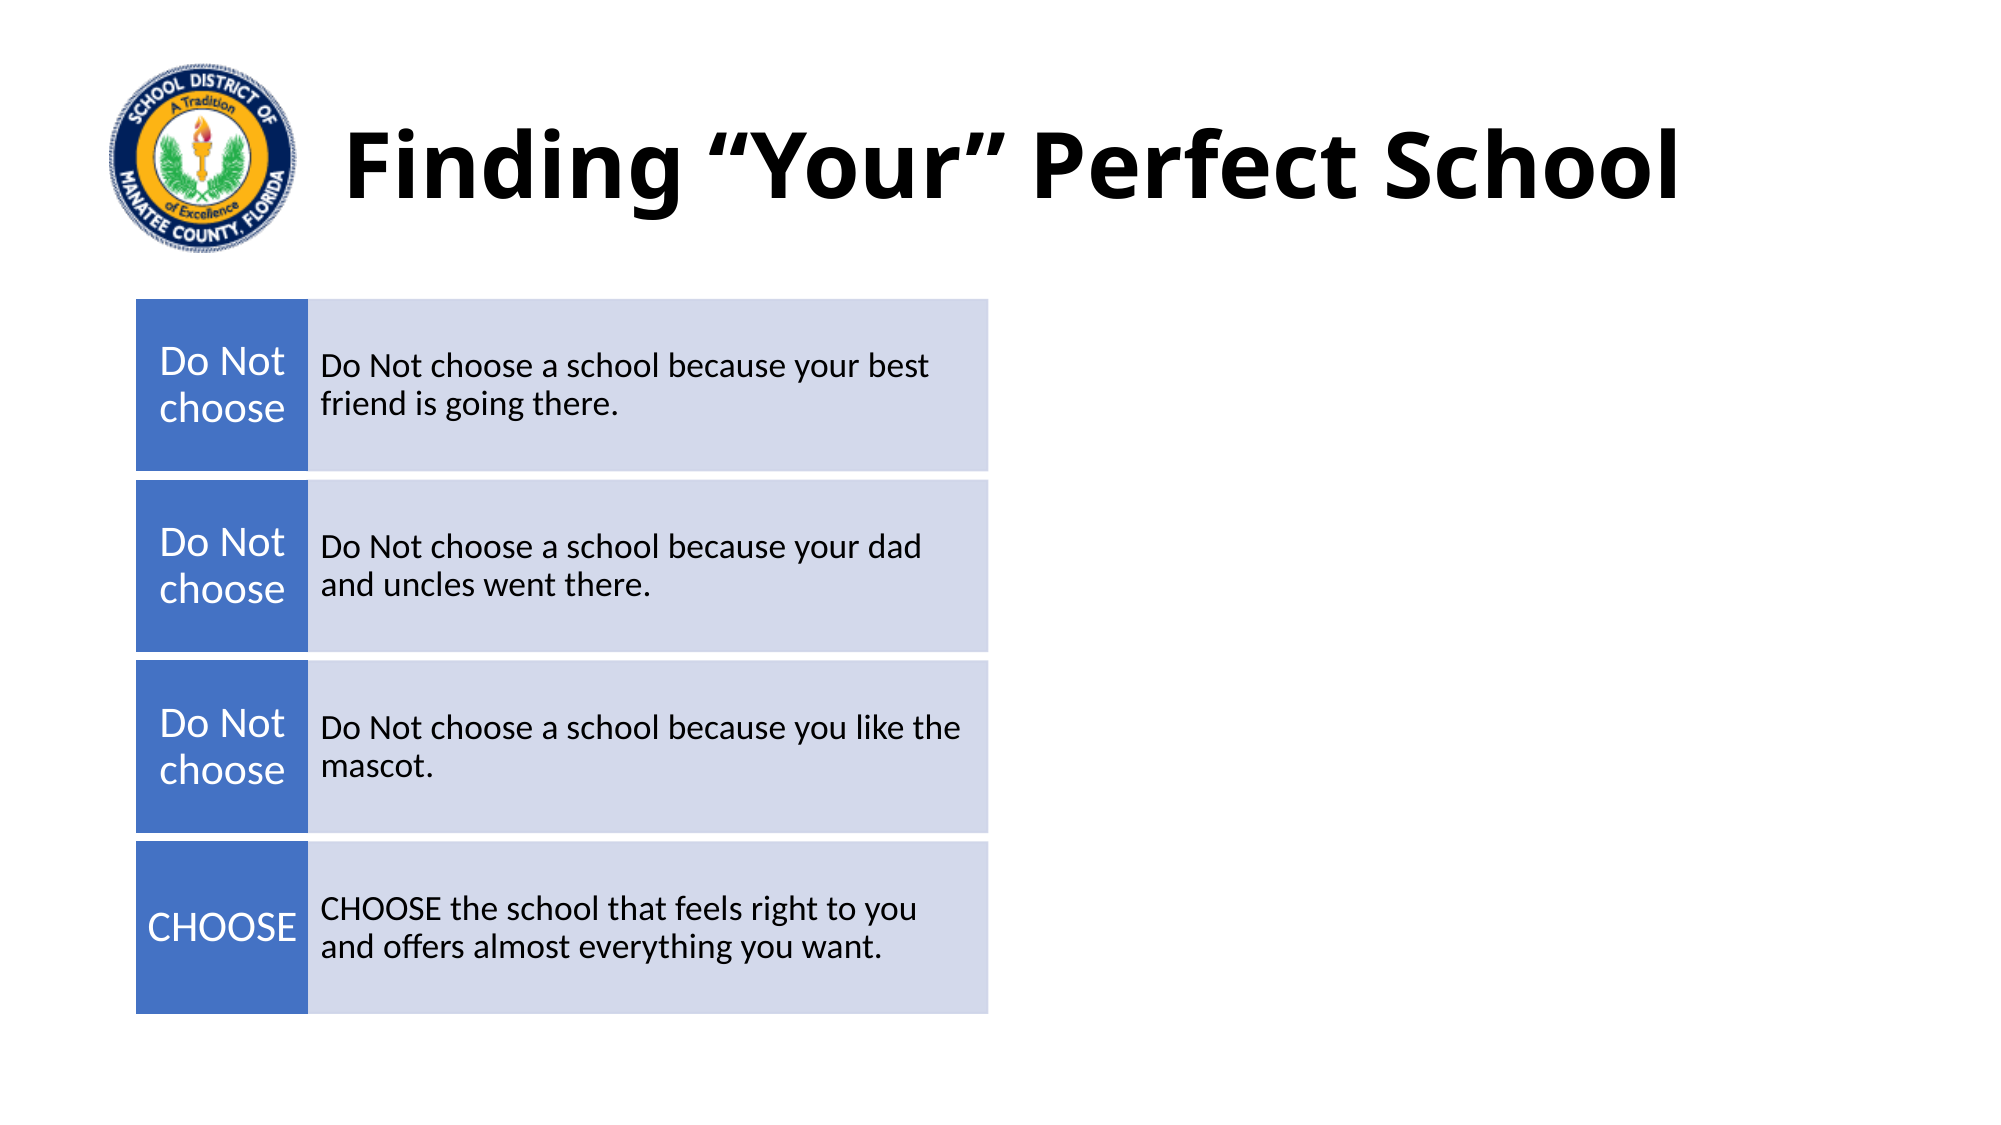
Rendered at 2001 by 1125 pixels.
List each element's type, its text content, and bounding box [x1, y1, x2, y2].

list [137, 299, 988, 1014]
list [109, 63, 297, 253]
title Finding “Your” Perfect School [137, 59, 1863, 278]
